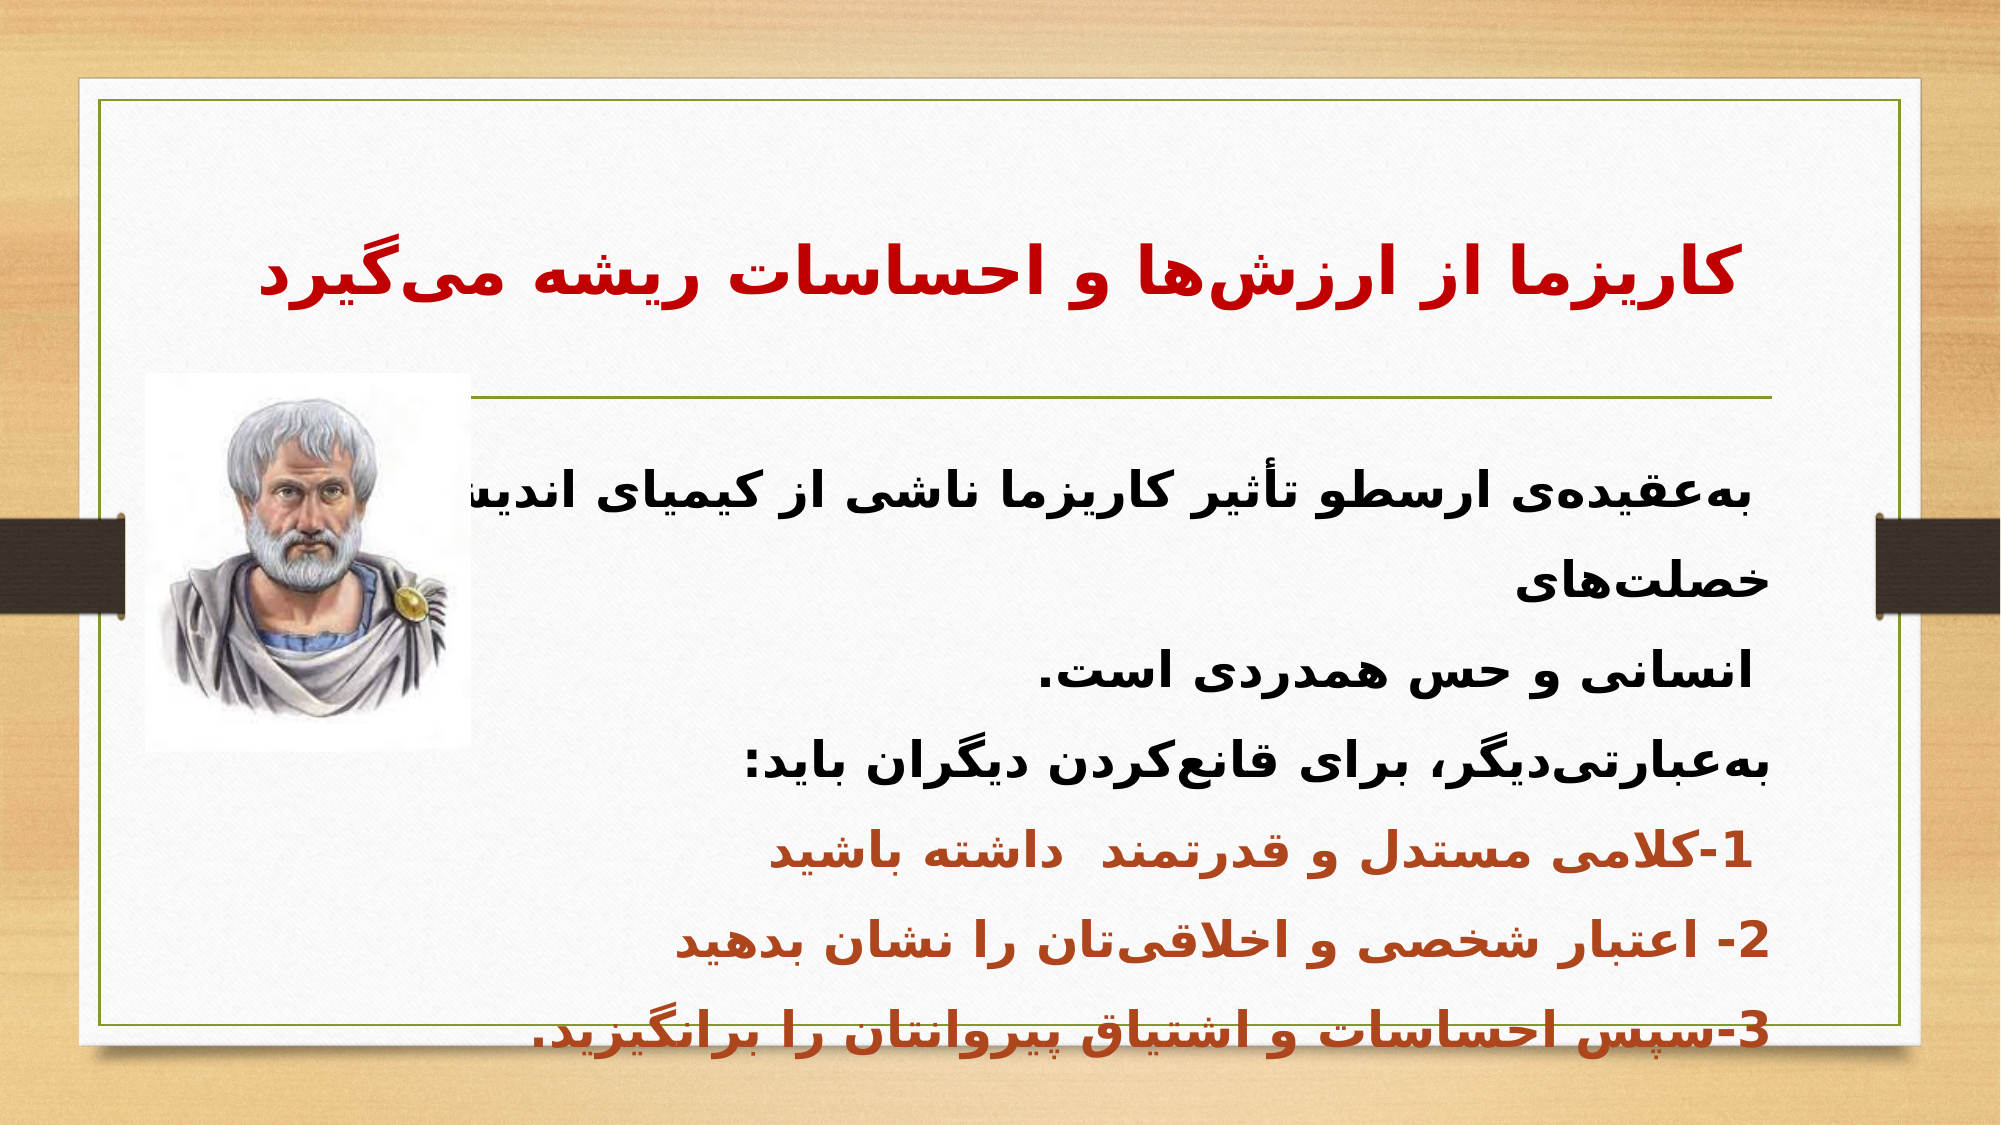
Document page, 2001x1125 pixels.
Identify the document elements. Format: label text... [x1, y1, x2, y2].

picture [0, 0, 2001, 1125]
title کاریزما از ارزش‌ها و احساسات ریشه می‌گیرد [212, 161, 1788, 375]
list به‌عقیده‌ی ارسطو تأثیر کاریزما ناشی از کیمیای اندیشه، خصلت‌های انسانی و حس همدردی است. به‌عبارتی‌دیگر، برای قانع‌کردن دیگران باید: 1-کلامی مستدل و قدرتمند داشته باشید 2- اعتبار شخصی و اخلاقی‌تان را نشان بدهید 3-سپس احساسات و اشتیاق پیروانتان را برانگیزید. [212, 419, 1788, 964]
